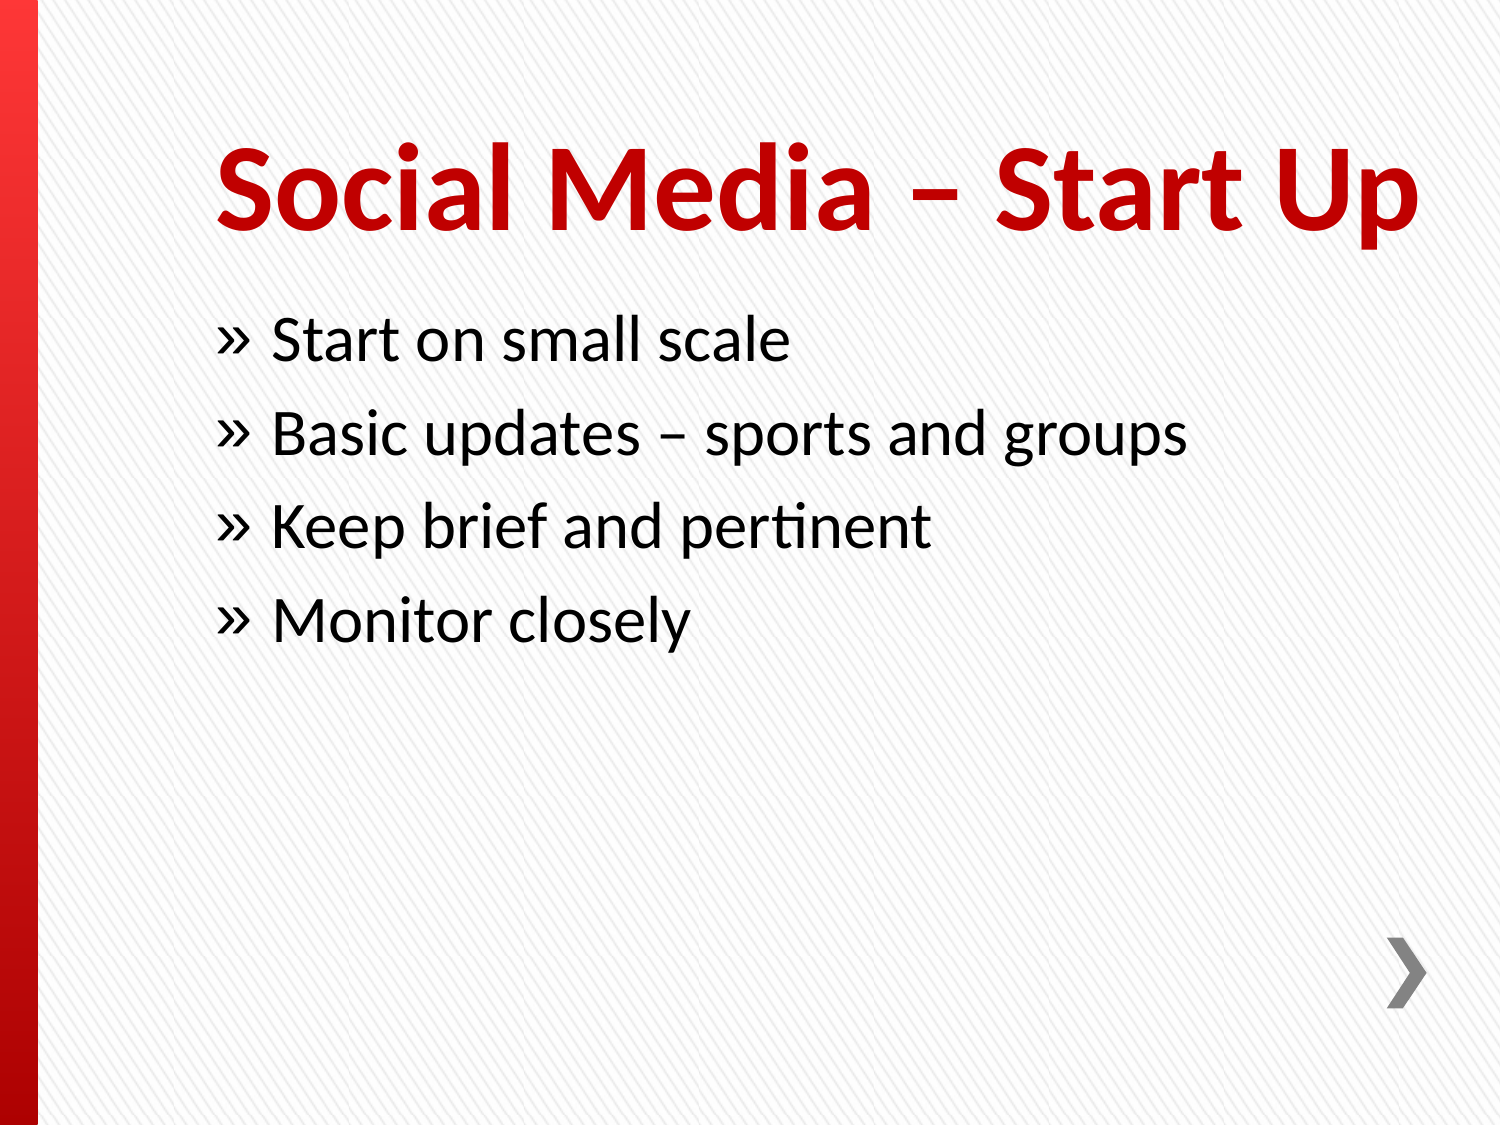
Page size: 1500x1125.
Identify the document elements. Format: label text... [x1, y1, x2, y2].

list Start on small scale Basic updates – sports and groups Keep brief and pertinent Monitor closely [200, 287, 1425, 1013]
title Social Media – Start Up [200, 75, 1450, 263]
